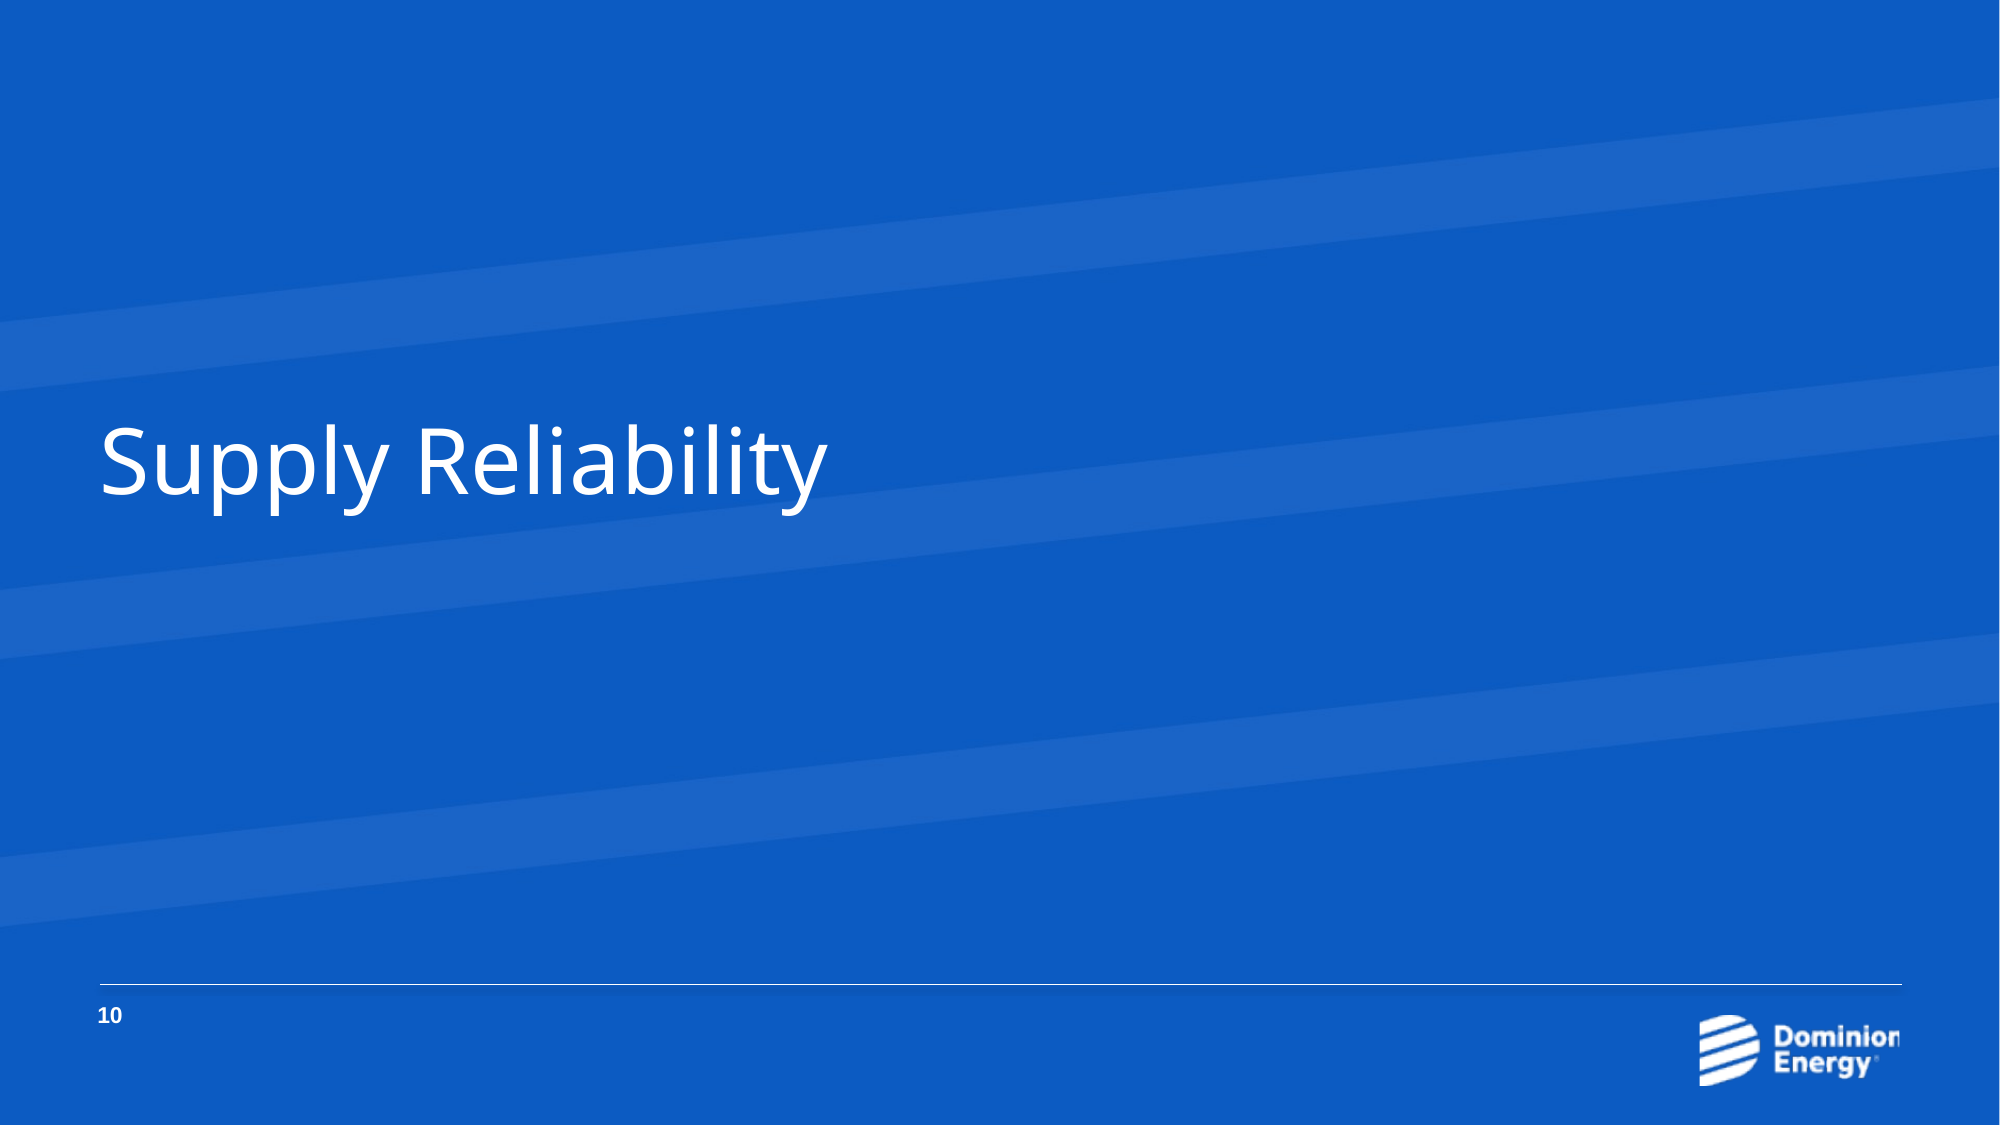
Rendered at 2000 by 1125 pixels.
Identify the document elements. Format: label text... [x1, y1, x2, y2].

title Supply Reliability [99, 362, 1902, 666]
slide_number 10 [97, 1000, 149, 1061]
picture [0, 0, 2000, 1125]
